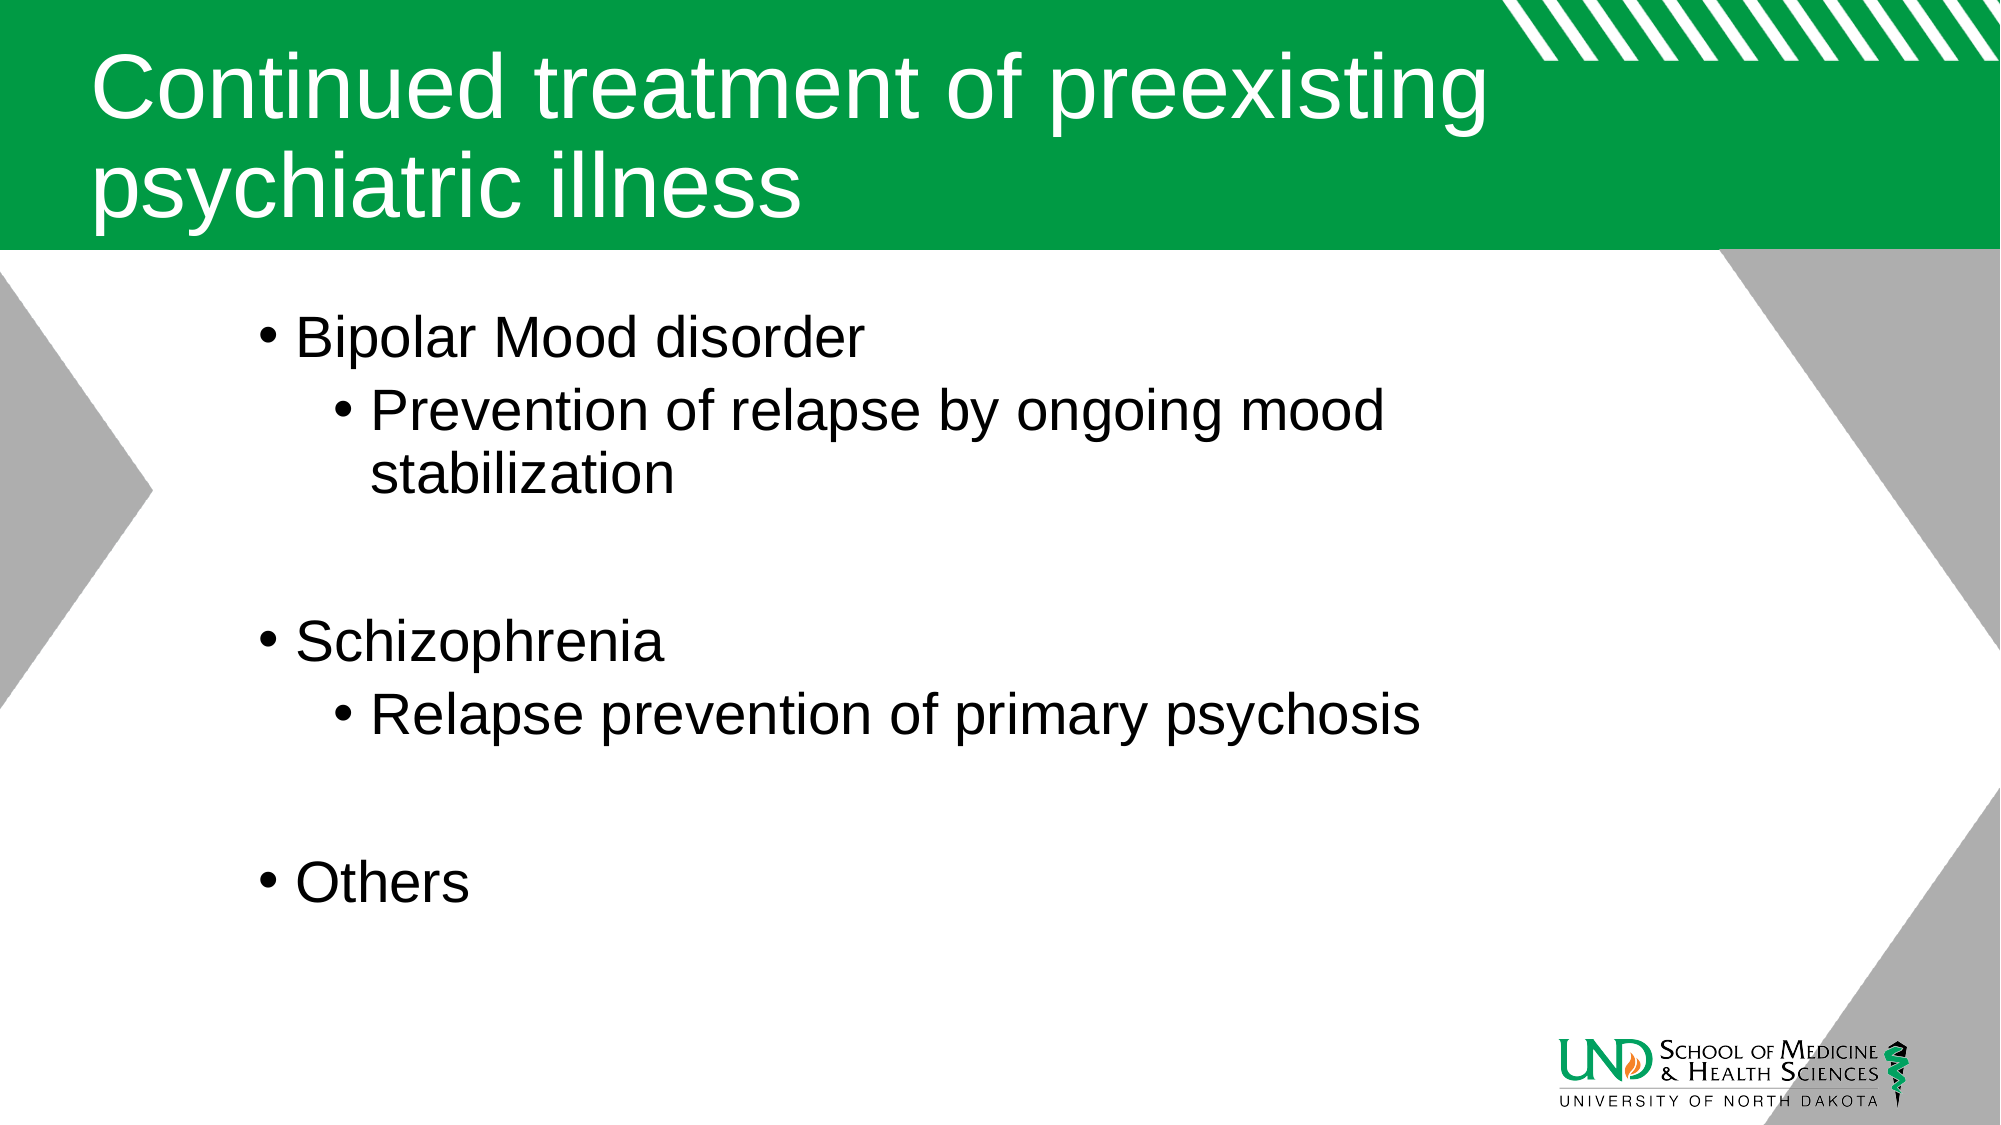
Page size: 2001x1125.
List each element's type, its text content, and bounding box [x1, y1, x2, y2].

picture [1687, 249, 2000, 659]
picture [0, 249, 153, 725]
picture [1479, 0, 2000, 61]
picture [1558, 725, 2000, 1125]
list Bipolar Mood disorder Prevention of relapse by ongoing mood stabilization Schizophrenia Relapse prevention of primary psychosis Others [243, 299, 1694, 1014]
title Continued treatment of preexisting psychiatric illness [75, 45, 1909, 233]
